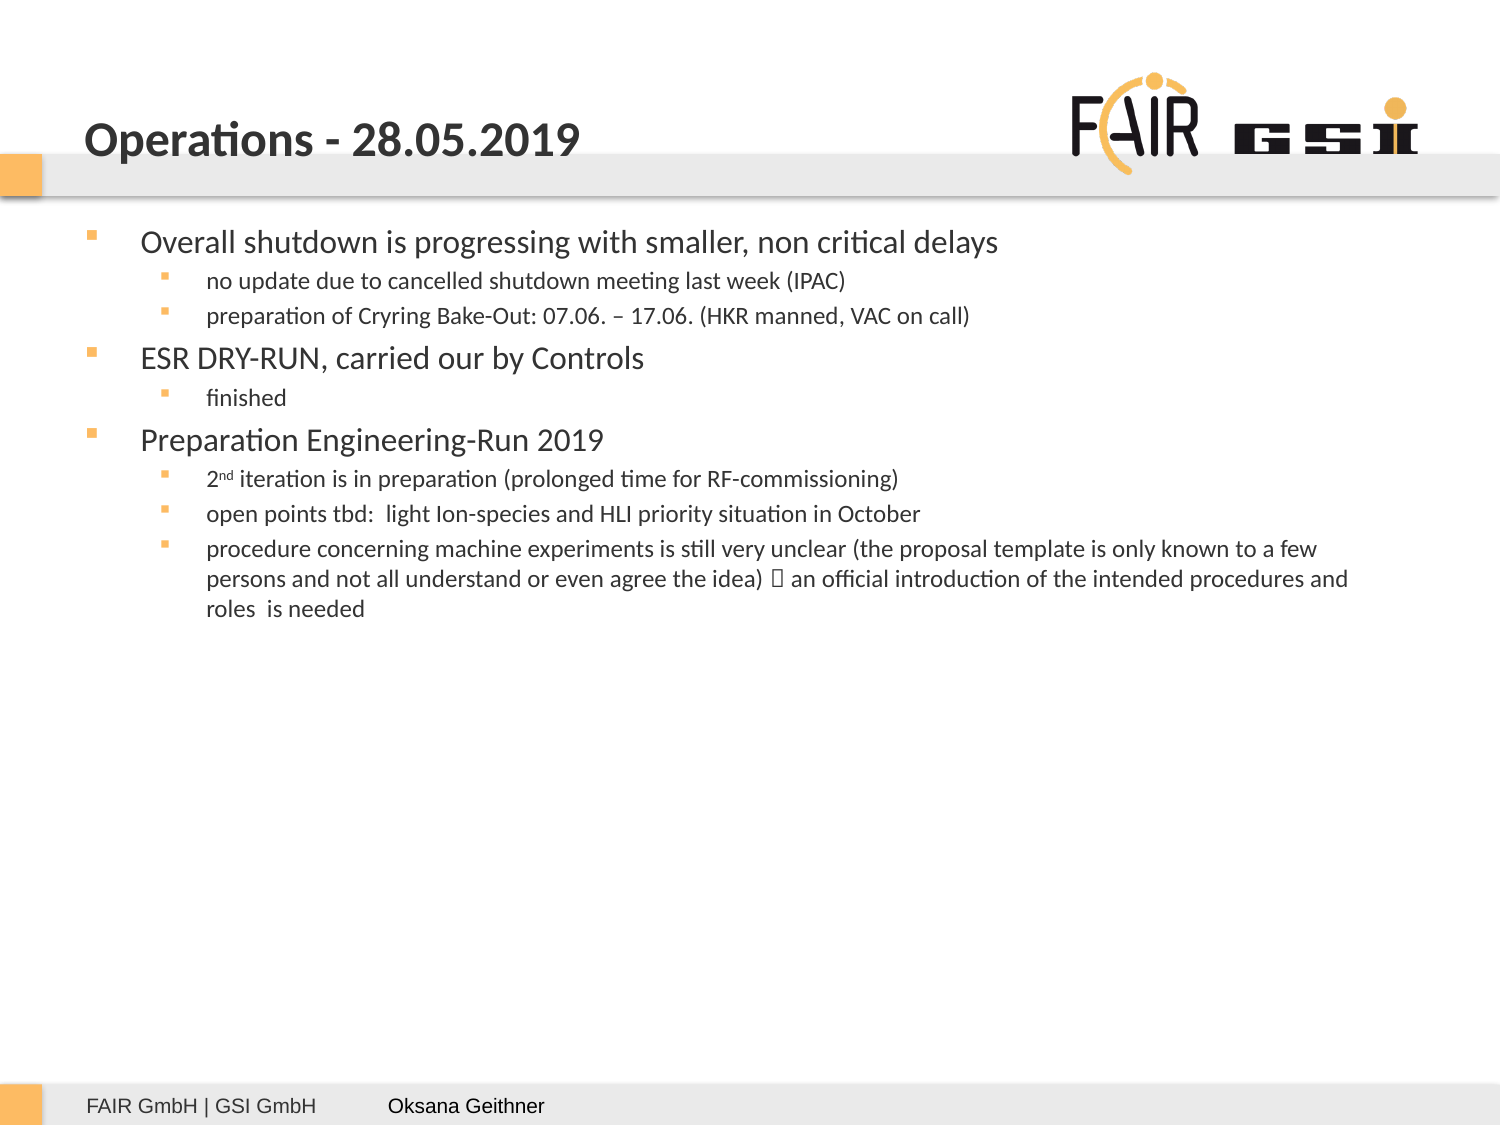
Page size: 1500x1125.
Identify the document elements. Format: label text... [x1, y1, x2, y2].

picture [1233, 95, 1419, 154]
picture [1071, 70, 1199, 177]
footer Oksana Geithner [372, 1076, 1165, 1125]
list Overall shutdown is progressing with smaller, non critical delays no update due to cancelled shutdown meeting last week (IPAC) preparation of Cryring Bake-Out: 07.06. – 17.06. (HKR manned, VAC on call) ESR DRY-RUN, carried our by Controls finished Preparation Engineering-Run 2019 2nd iteration is in preparation (prolonged time for RF-commissioning) open points tbd: light Ion-species and HLI priority situation in October procedure concerning machine experiments is still very unclear (the proposal template is only known to a few persons and not all understand or even agree the idea)  an official introduction of the intended procedures and roles is needed [69, 212, 1417, 1115]
title Operations - 28.05.2019 [69, 44, 986, 174]
